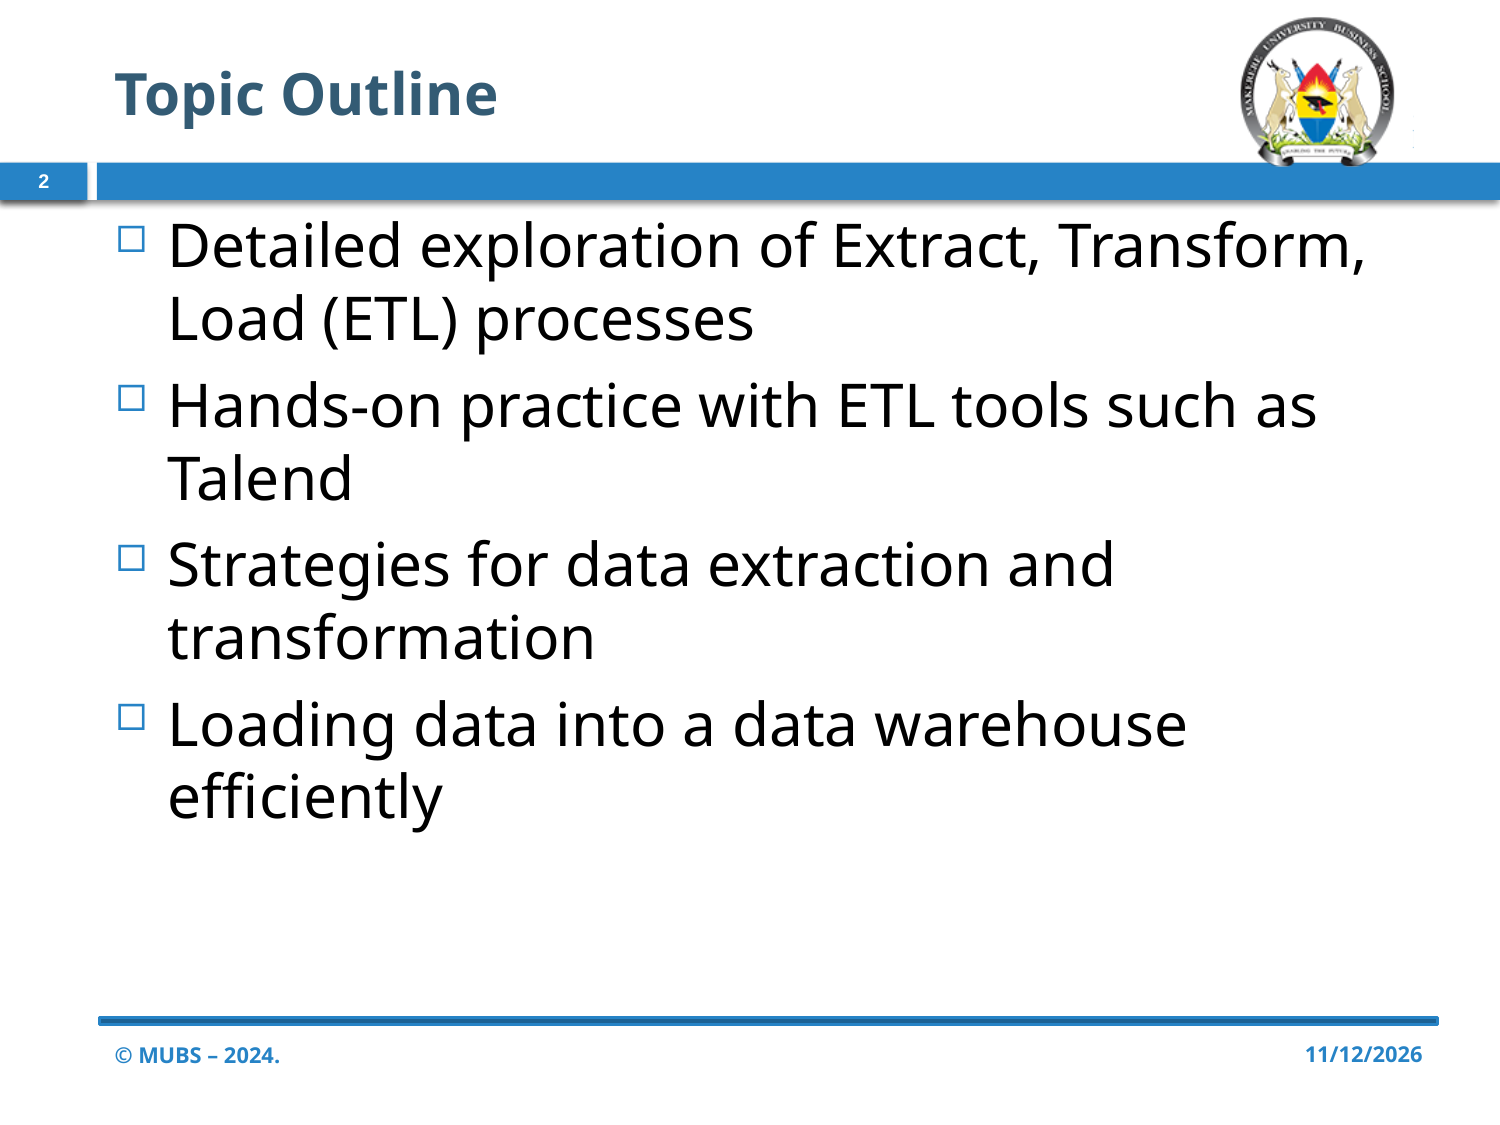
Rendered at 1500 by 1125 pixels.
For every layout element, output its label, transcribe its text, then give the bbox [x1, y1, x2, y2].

slide_number 2 [0, 161, 88, 200]
list Detailed exploration of Extract, Transform, Load (ETL) processes Hands-on practice with ETL tools such as Talend Strategies for data extraction and transformation Loading data into a data warehouse efficiently [100, 200, 1438, 1000]
title Topic Outline [99, 24, 1205, 160]
picture [1214, 14, 1414, 171]
